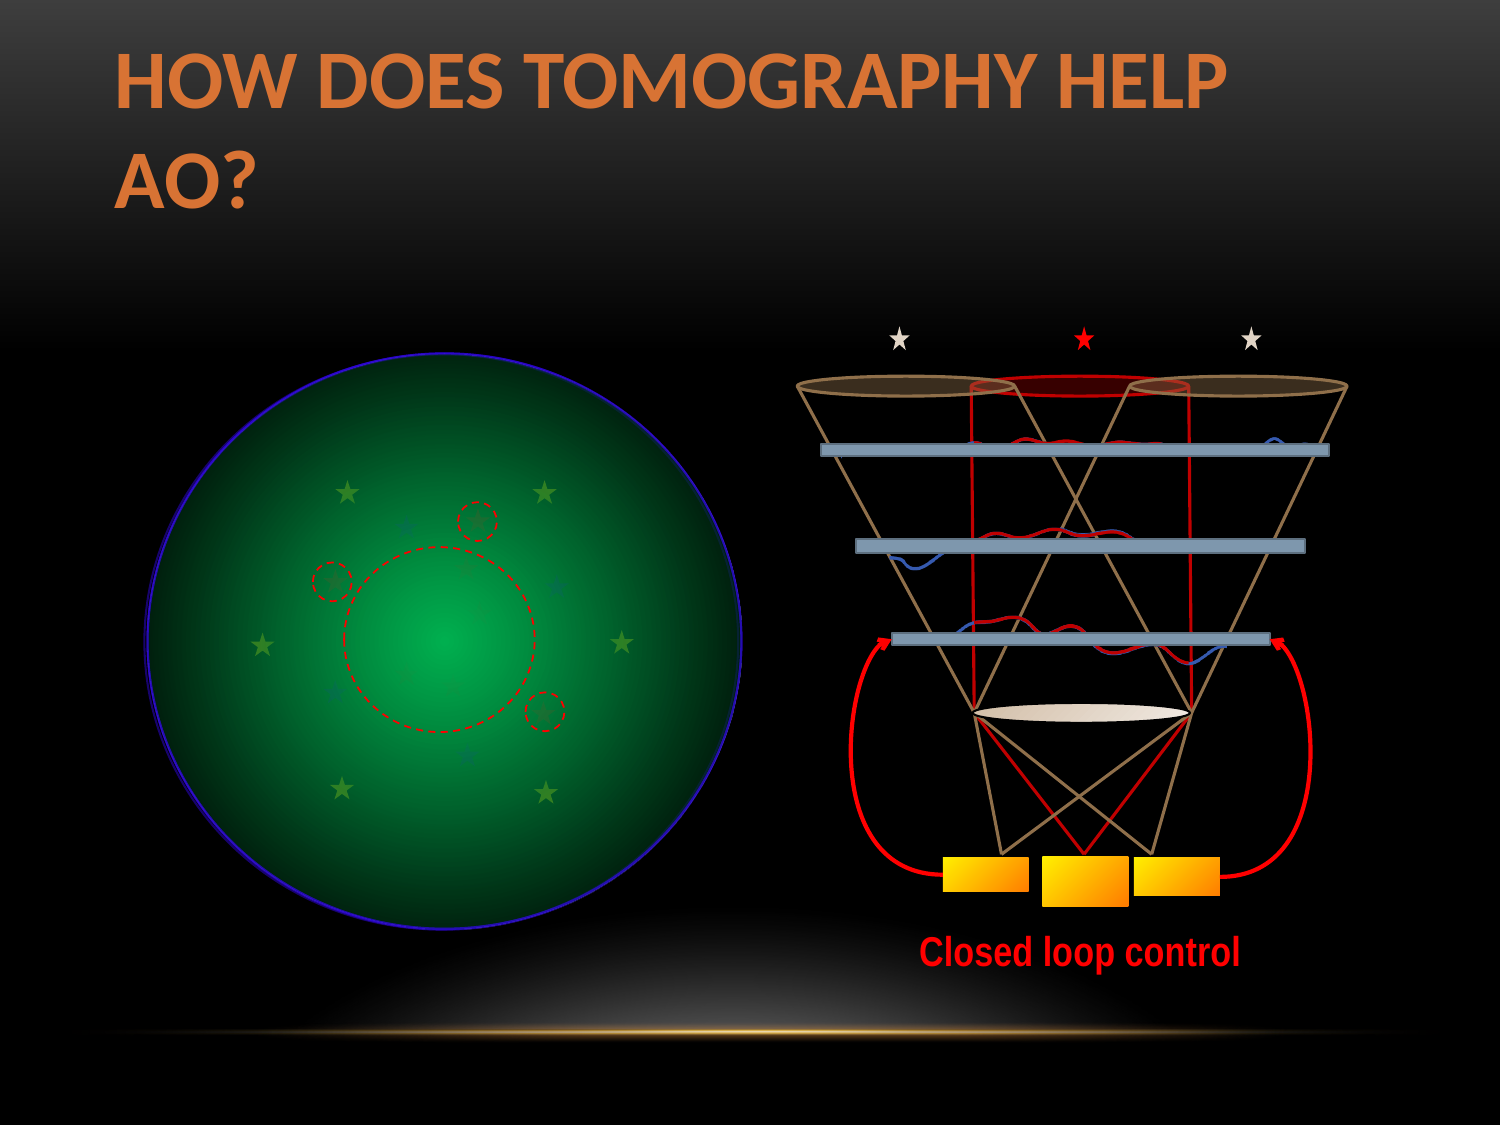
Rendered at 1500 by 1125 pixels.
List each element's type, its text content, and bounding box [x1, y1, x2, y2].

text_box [891, 639, 1270, 878]
text_box Closed loop control [904, 918, 1257, 982]
picture [0, 869, 1500, 1048]
text_box [143, 390, 357, 919]
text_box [312, 501, 565, 732]
title How does tomography help AO? [99, 45, 1400, 233]
text_box [146, 352, 743, 930]
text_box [796, 326, 1348, 907]
